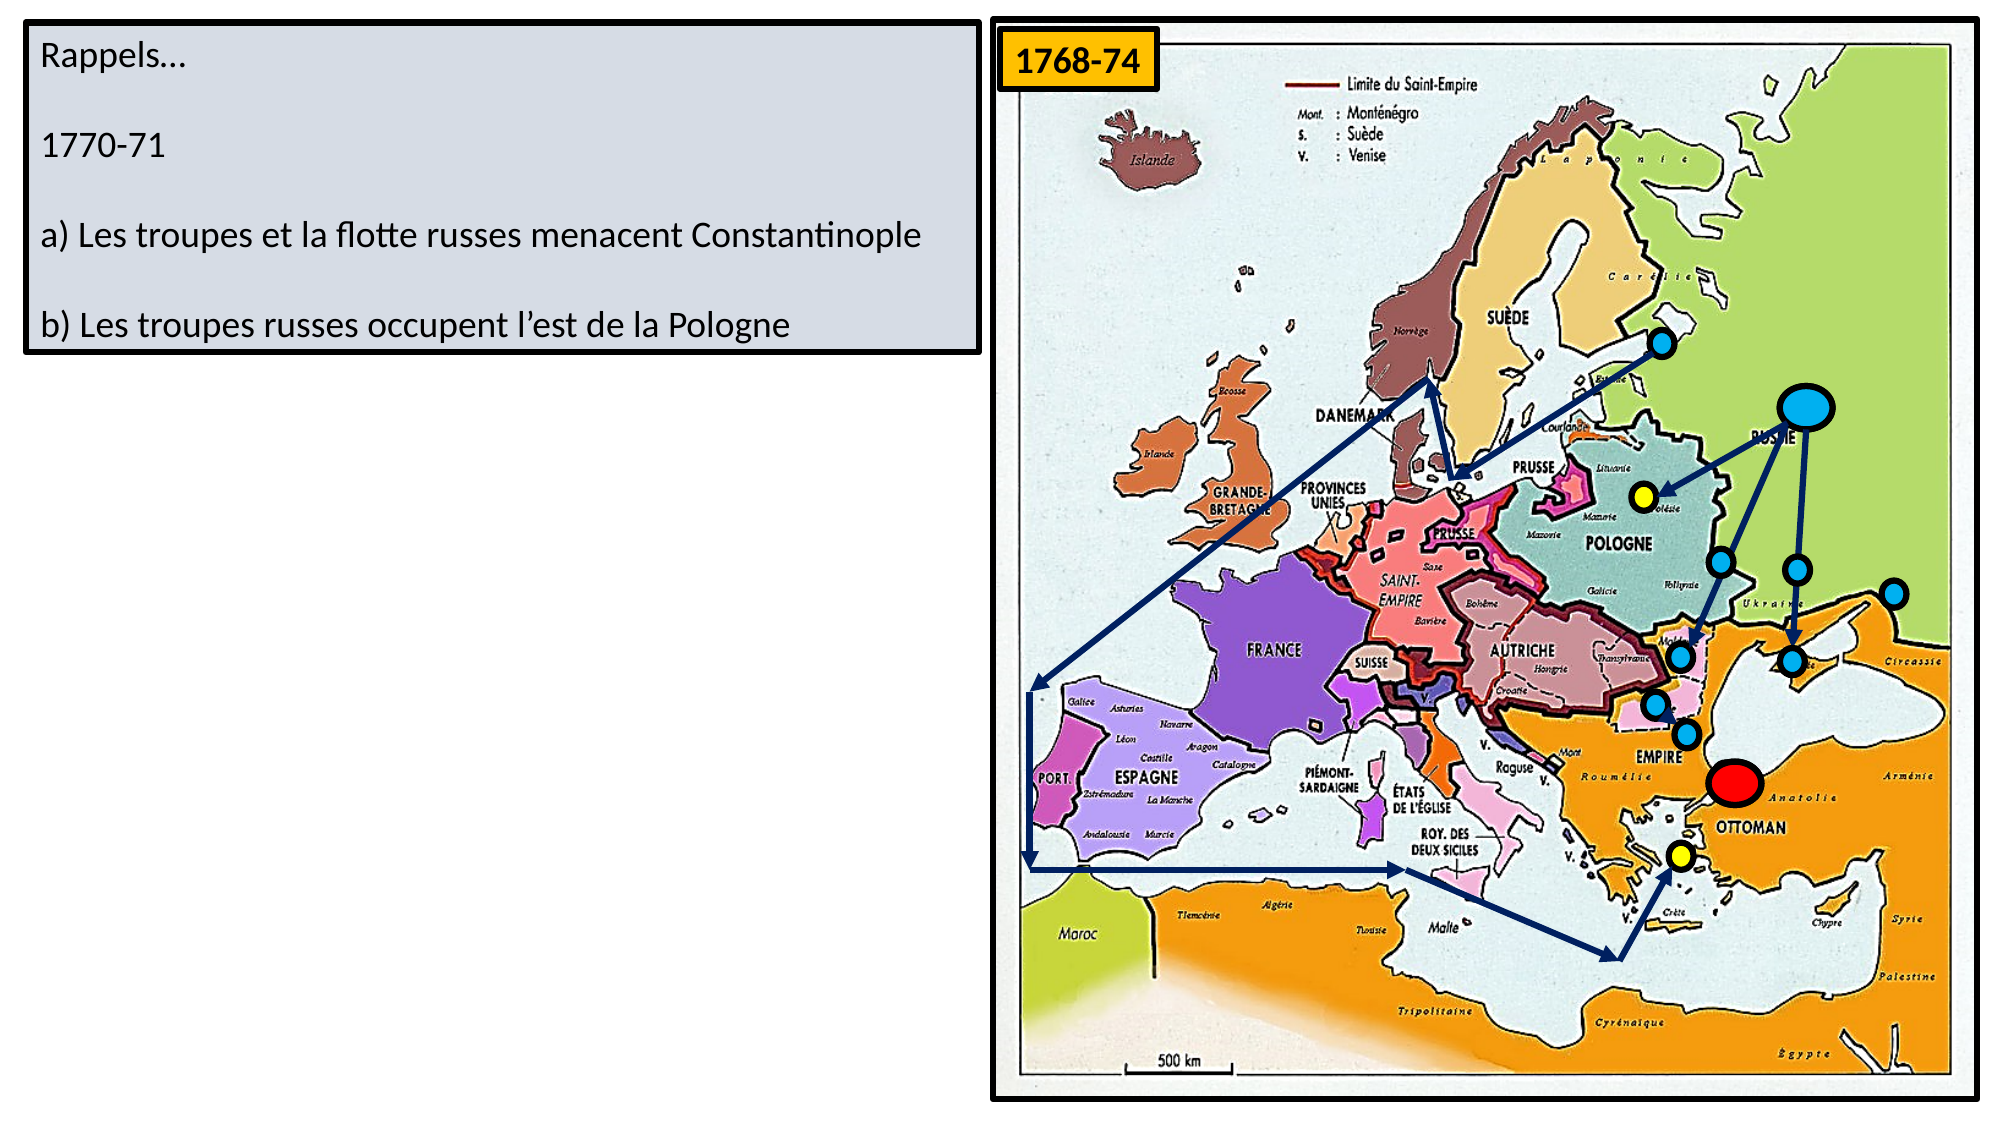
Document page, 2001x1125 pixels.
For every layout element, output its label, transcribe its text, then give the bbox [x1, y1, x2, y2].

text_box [1664, 714, 1679, 726]
picture [996, 22, 1975, 1096]
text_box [1029, 378, 1429, 692]
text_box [1429, 378, 1452, 481]
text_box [1451, 353, 1654, 481]
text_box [1656, 423, 1788, 498]
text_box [1405, 869, 1619, 961]
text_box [1792, 429, 1807, 648]
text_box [1689, 498, 1788, 648]
text_box Rappels… 1770-71 a) Les troupes et la flotte russes menacent Constantinople b) Les troupes russes occupent l’est de la Pologne [25, 22, 979, 353]
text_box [1619, 865, 1673, 961]
